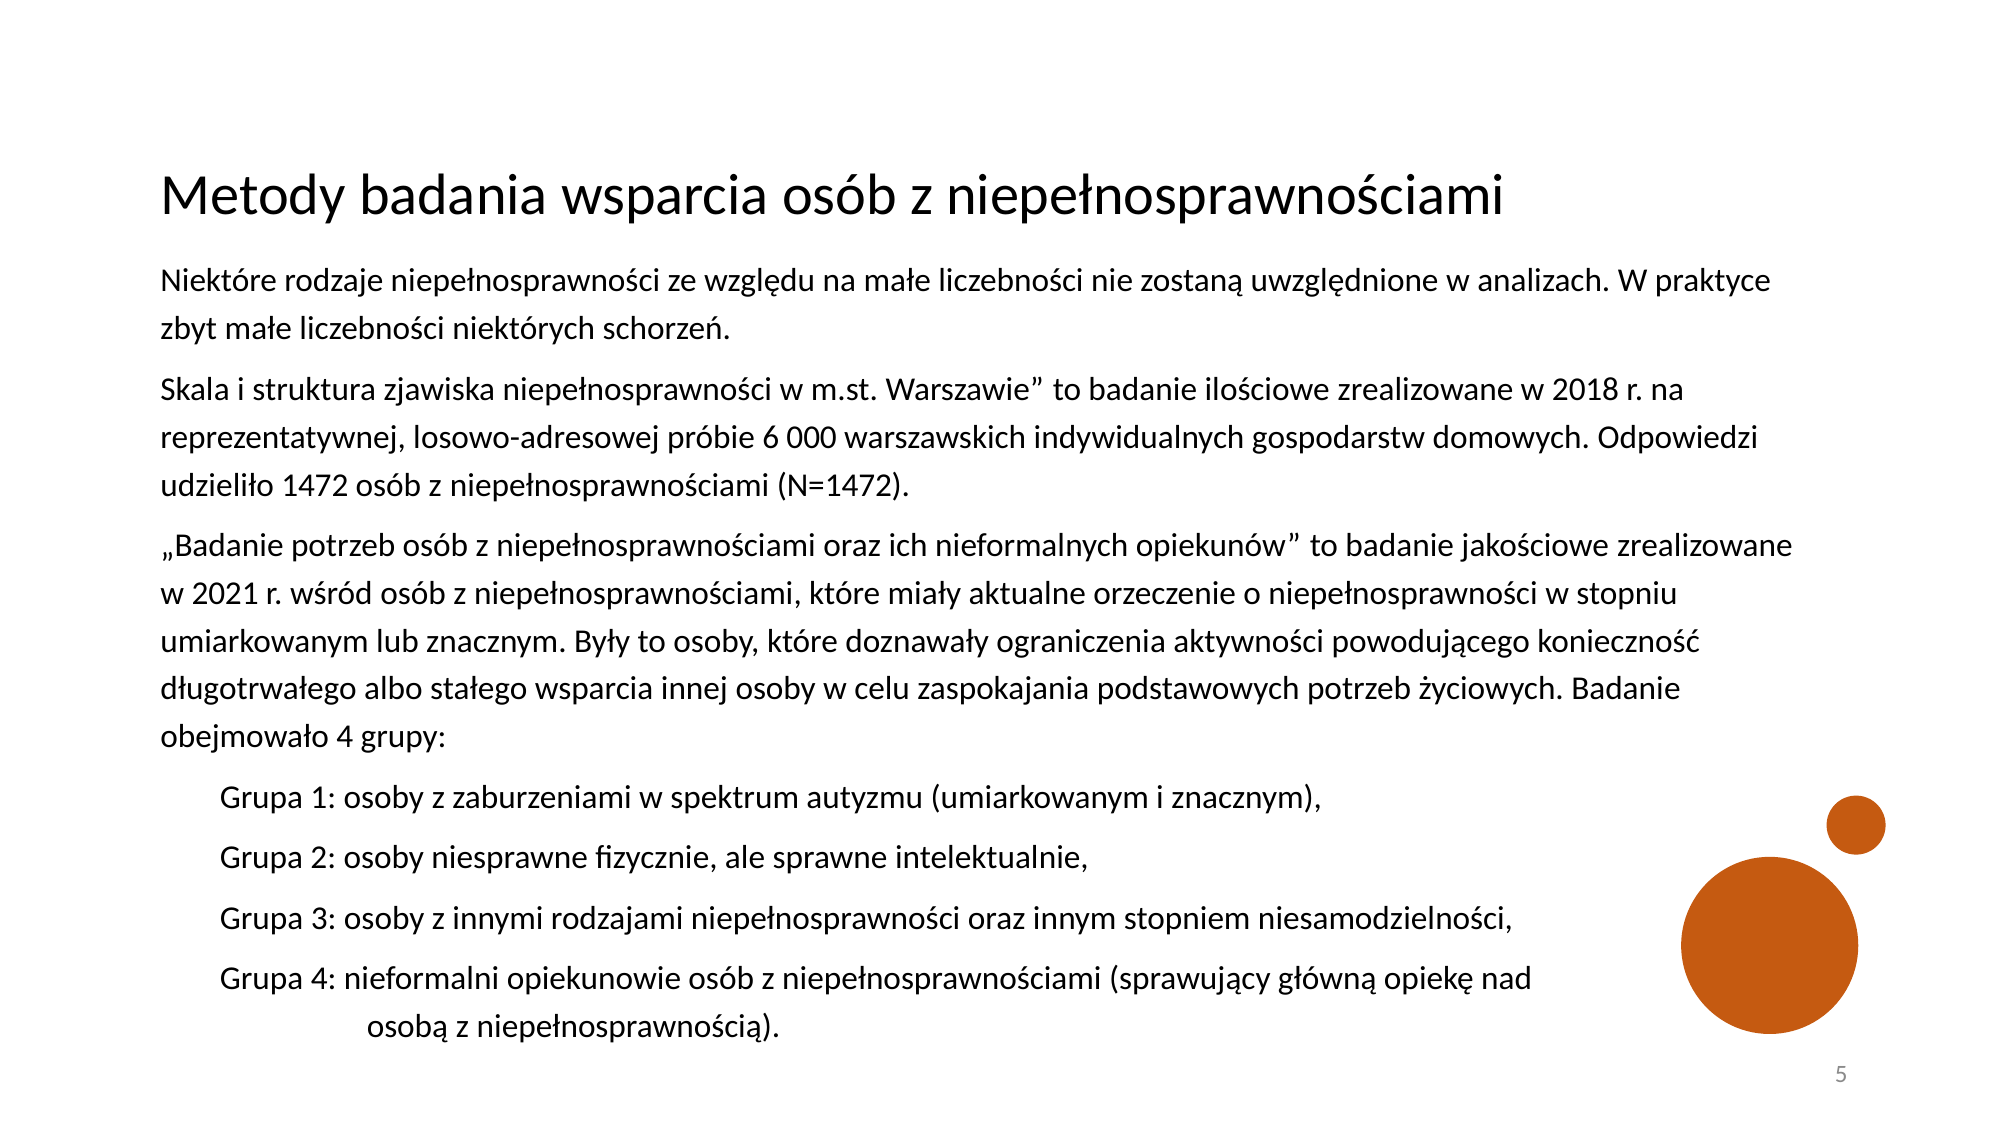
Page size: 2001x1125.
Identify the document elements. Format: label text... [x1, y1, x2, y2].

title Metody badania wsparcia osób z niepełnosprawnościami [145, 86, 1934, 235]
text_box [1680, 855, 1860, 1036]
text_box [1825, 794, 1887, 856]
slide_number 5 [1412, 1042, 1863, 1103]
text_box Niektóre rodzaje niepełnosprawności ze względu na małe liczebności nie zostaną uwzględnione w analizach. W praktyce zbyt małe liczebności niektórych schorzeń. Skala i struktura zjawiska niepełnosprawności w m.st. Warszawie” to badanie ilościowe zrealizowane w 2018 r. na reprezentatywnej, losowo-adresowej próbie 6 000 warszawskich indywidualnych gospodarstw domowych. Odpowiedzi udzieliło 1472 osób z niepełnosprawnościami (N=1472). „Badanie potrzeb osób z niepełnosprawnościami oraz ich nieformalnych opiekunów” to badanie jakościowe zrealizowane w 2021 r. wśród osób z niepełnosprawnościami, które miały aktualne orzeczenie o niepełnosprawności w stopniu umiarkowanym lub znacznym. Były to osoby, które doznawały ograniczenia aktywności powodującego konieczność długotrwałego albo stałego wsparcia innej osoby w celu zaspokajania podstawowych potrzeb życiowych. Badanie obejmowało 4 grupy: Grupa 1: osoby z zaburzeniami w spektrum autyzmu (umiarkowanym i znacznym), Grupa 2: osoby niesprawne fizycznie, ale sprawne intelektualnie, Grupa 3: osoby z innymi rodzajami niepełnosprawności oraz innym stopniem niesamodzielności, Grupa 4: nieformalni opiekunowie osób z niepełnosprawnościami (sprawujący główną opiekę nad osobą z niepełnosprawnością). [145, 243, 1827, 1104]
